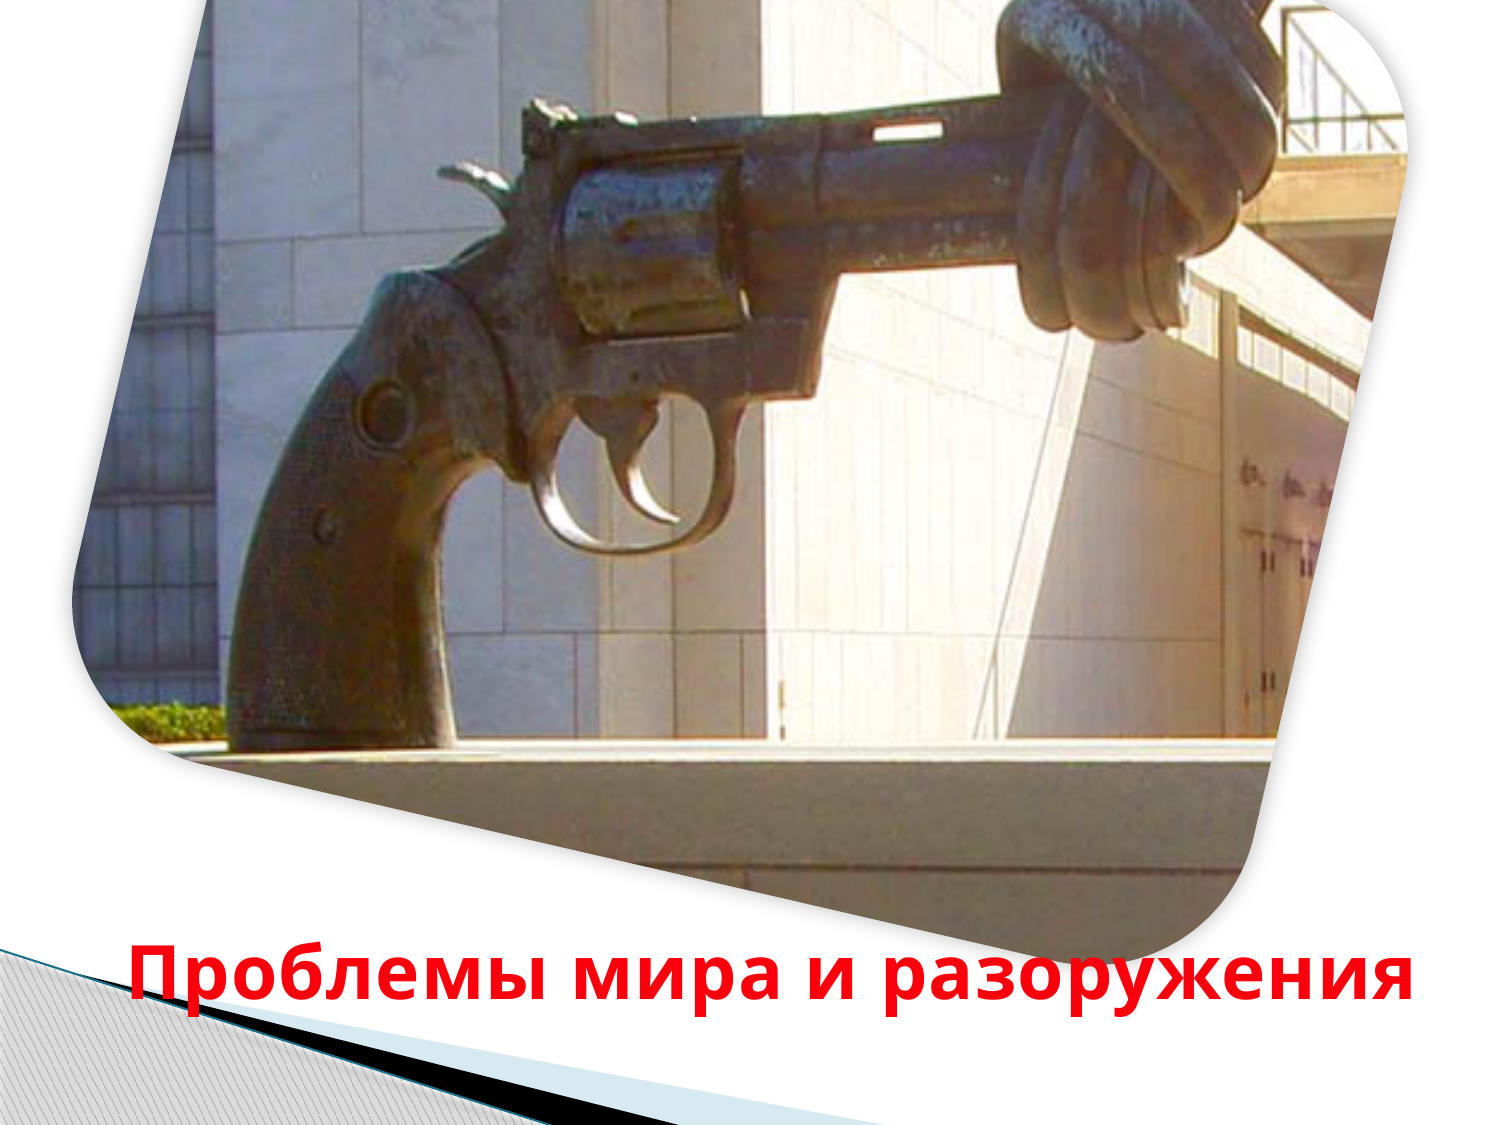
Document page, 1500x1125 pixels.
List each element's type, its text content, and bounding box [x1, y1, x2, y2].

text_box Проблемы мира и разоружения [45, 916, 1500, 1022]
picture [72, 0, 1408, 916]
